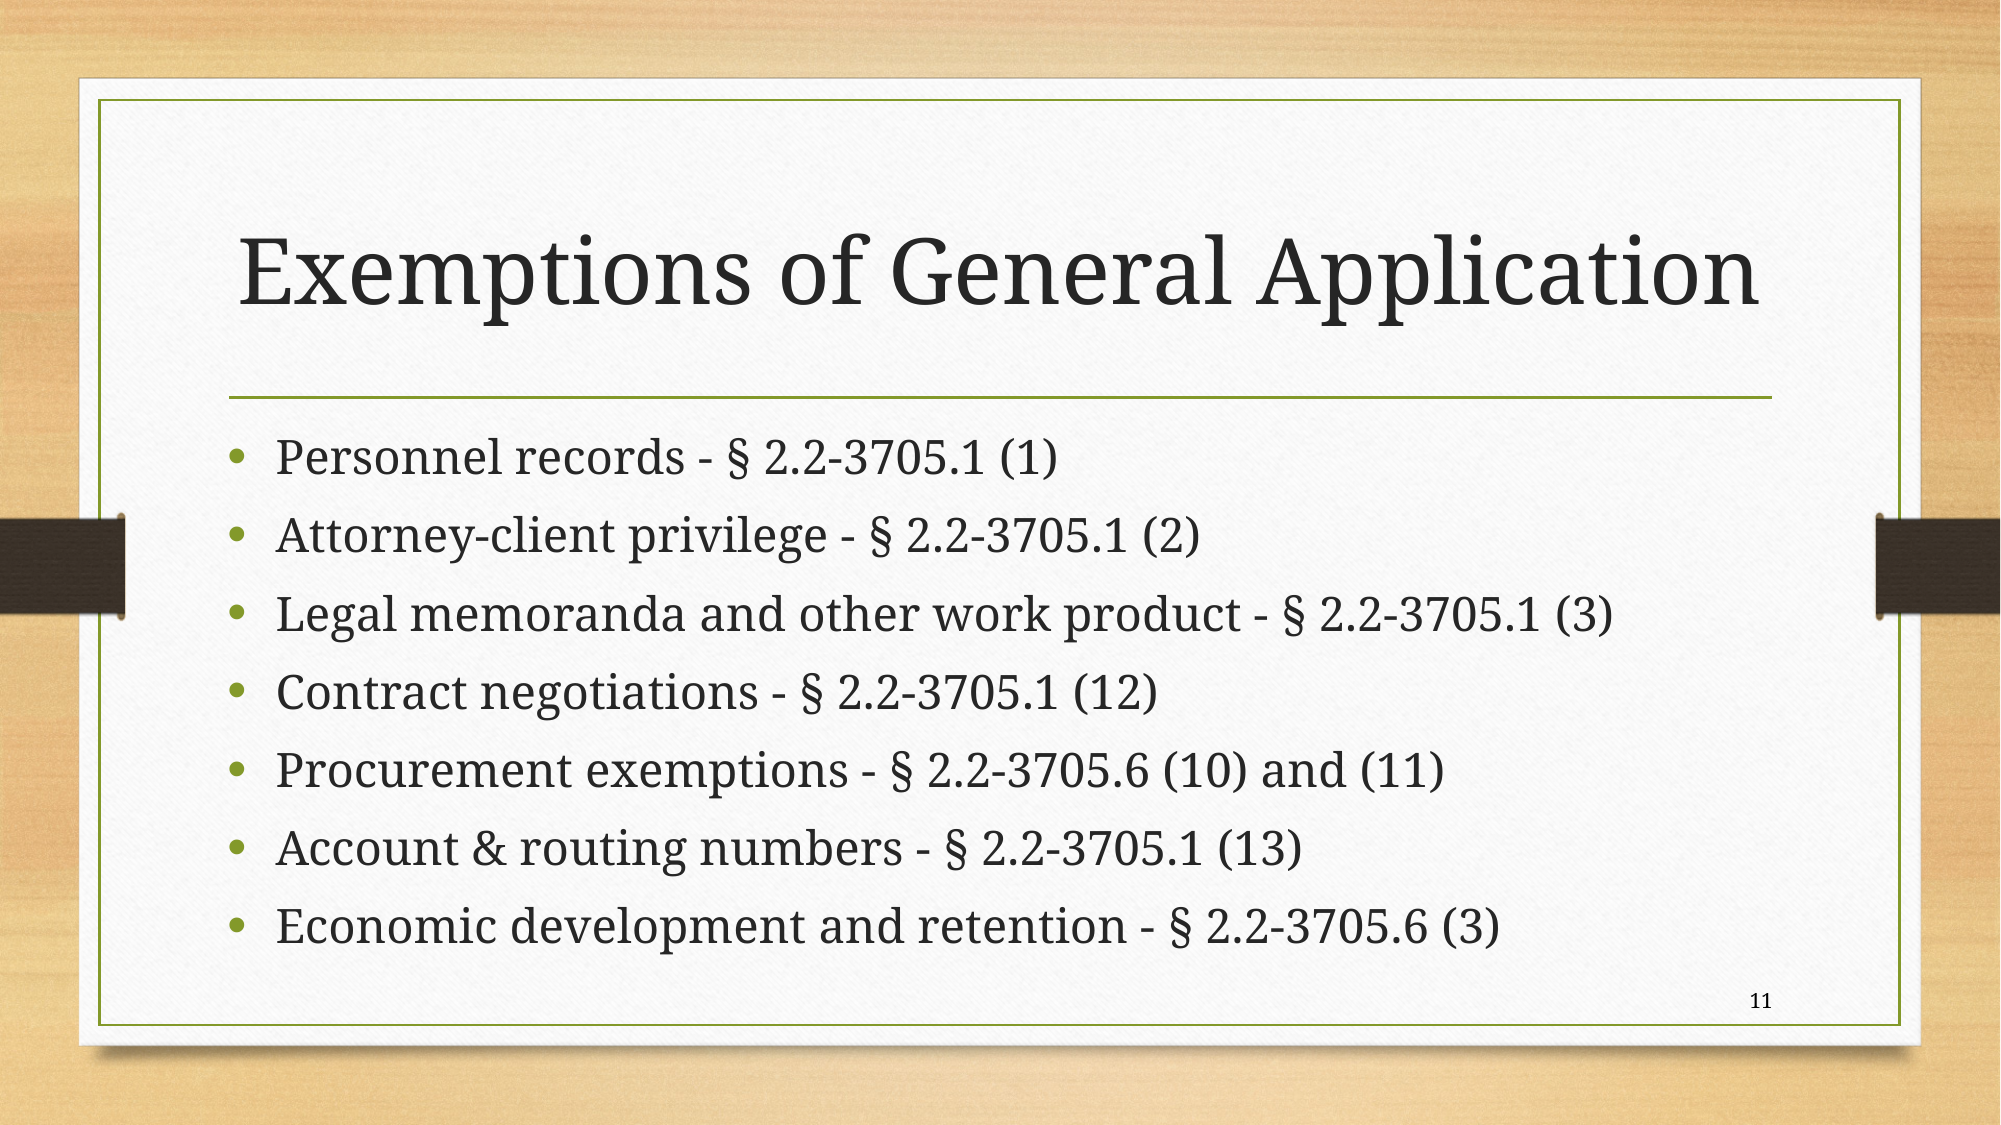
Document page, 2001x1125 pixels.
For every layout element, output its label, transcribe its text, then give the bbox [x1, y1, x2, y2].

list Personnel records - § 2.2-3705.1 (1) Attorney-client privilege - § 2.2-3705.1 (2) Legal memoranda and other work product - § 2.2-3705.1 (3) Contract negotiations - § 2.2-3705.1 (12) Procurement exemptions - § 2.2-3705.6 (10) and (11) Account & routing numbers - § 2.2-3705.1 (13) Economic development and retention - § 2.2-3705.6 (3) [212, 419, 1788, 964]
slide_number 11 [1698, 979, 1788, 1025]
title Exemptions of General Application [212, 161, 1788, 375]
picture [0, 0, 2001, 1125]
